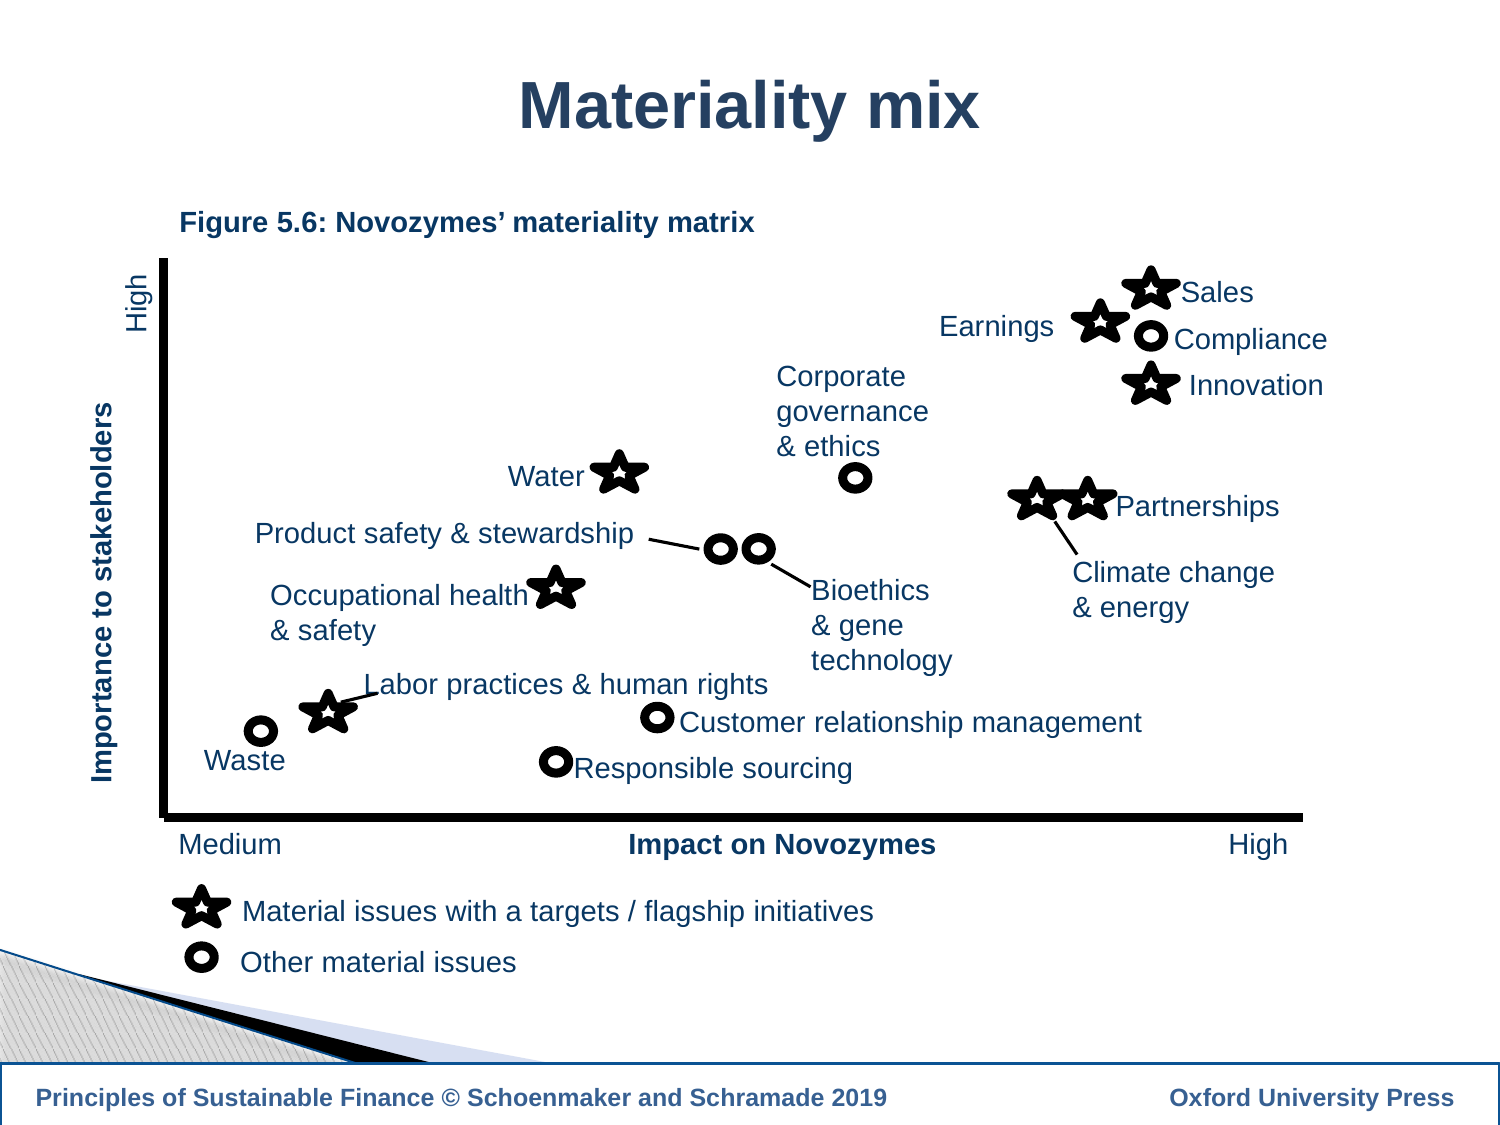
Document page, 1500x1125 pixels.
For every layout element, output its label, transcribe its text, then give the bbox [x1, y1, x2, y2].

text_box Compliance [1159, 312, 1343, 363]
text_box Other material issues [225, 936, 533, 987]
text_box Responsible sourcing [558, 741, 869, 792]
text_box [243, 715, 279, 733]
text_box Innovation [1173, 358, 1339, 409]
text_box [704, 533, 738, 565]
text_box [1121, 265, 1166, 310]
text_box [838, 470, 873, 494]
text_box [1063, 475, 1100, 521]
text_box Bioethics & gene technology [796, 564, 985, 684]
text_box Figure 5.6: Novozymes’ materiality matrix [164, 196, 771, 246]
text_box Occupational health & safety [255, 568, 550, 654]
text_box [171, 884, 227, 929]
text_box Waste [189, 733, 302, 784]
text_box [741, 533, 776, 565]
text_box Earnings [924, 299, 1070, 350]
text_box [550, 564, 586, 609]
text_box [184, 941, 219, 973]
text_box Medium Impact on Novozymes High [163, 817, 1352, 868]
text_box Climate change & energy [1057, 545, 1291, 631]
text_box Importance to stakeholders High [74, 239, 160, 799]
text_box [648, 539, 700, 550]
text_box [298, 688, 349, 734]
text_box Principles of Sustainable Finance © Schoenmaker and Schramade 2019 Oxford University Press [0, 1063, 1500, 1125]
text_box [640, 708, 664, 734]
text_box [1070, 298, 1131, 343]
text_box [1054, 521, 1078, 555]
text_box [538, 746, 558, 778]
text_box [1133, 320, 1159, 352]
text_box Corporate governance & ethics [761, 349, 989, 470]
text_box Customer relationship management [664, 696, 1158, 746]
text_box Partnerships [1100, 480, 1296, 530]
text_box Sales [1166, 265, 1270, 312]
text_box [770, 563, 811, 588]
text_box Water [493, 449, 600, 500]
text_box [600, 449, 649, 494]
text_box [1121, 360, 1173, 405]
slide_number 13 [1116, 1059, 1467, 1063]
text_box Material issues with a targets / flagship initiatives [227, 884, 891, 935]
text_box [1007, 475, 1067, 521]
text_box Labor practices & human rights [348, 657, 785, 708]
text_box Product safety & stewardship [240, 506, 650, 557]
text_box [340, 693, 378, 703]
text_box Materiality mix [41, 54, 1459, 161]
